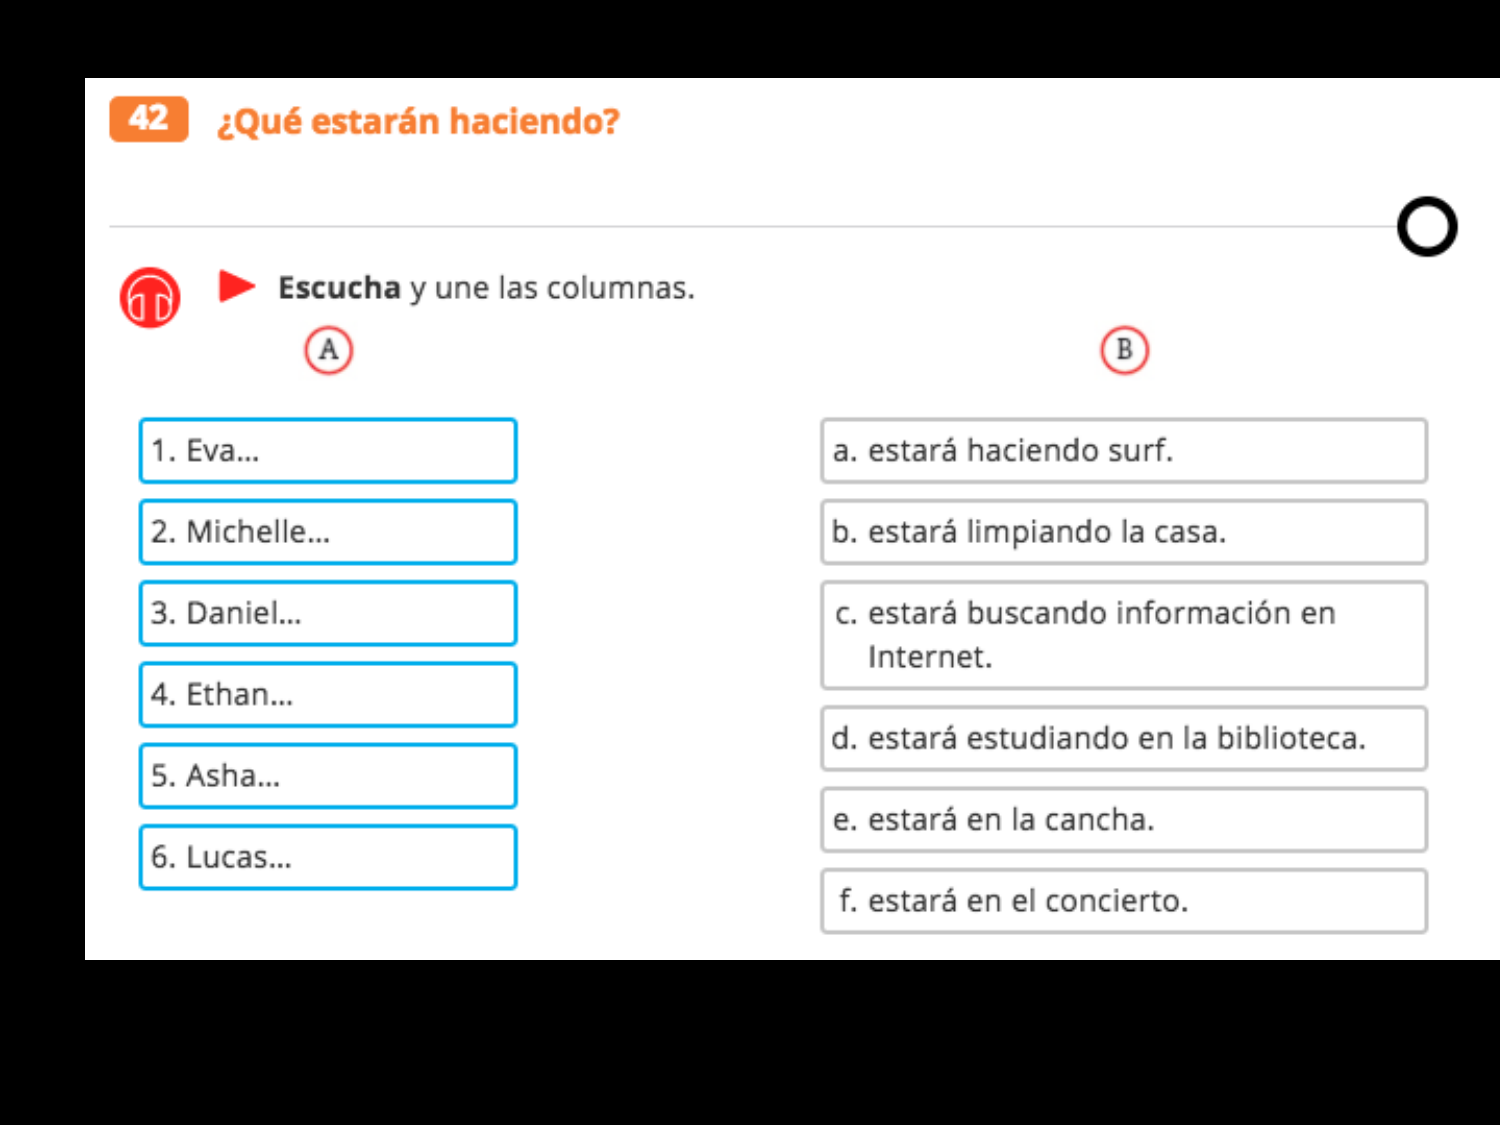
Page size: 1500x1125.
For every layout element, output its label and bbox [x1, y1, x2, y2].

picture [85, 78, 1500, 960]
